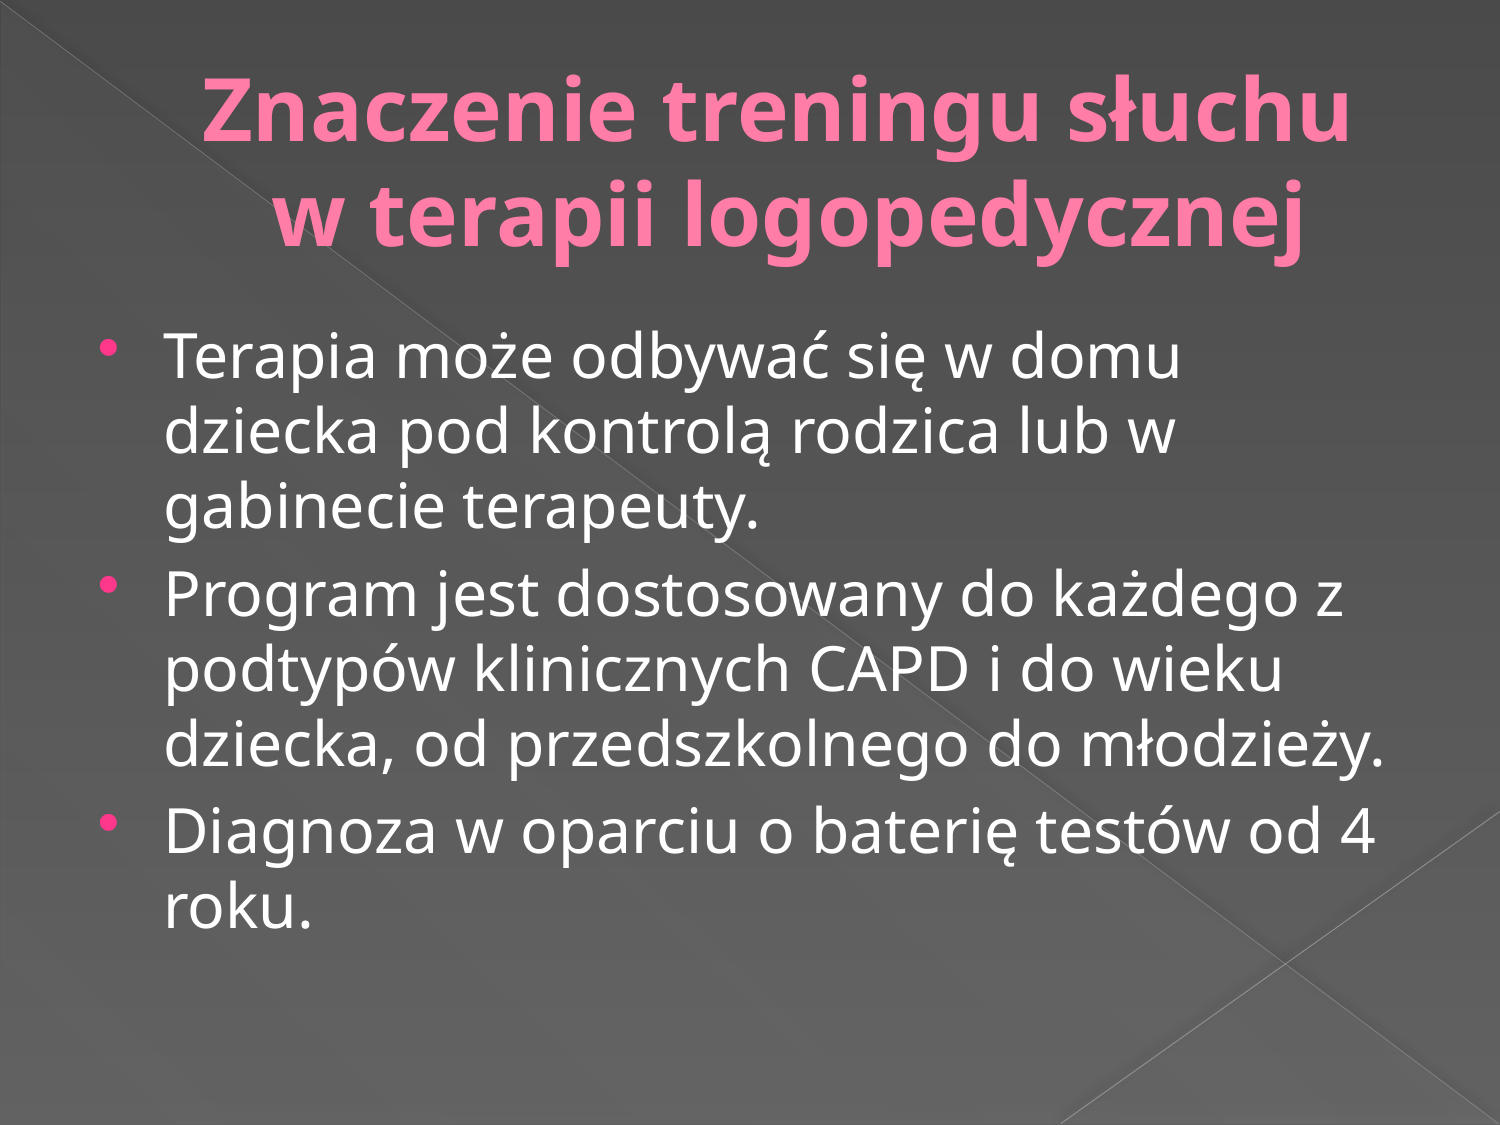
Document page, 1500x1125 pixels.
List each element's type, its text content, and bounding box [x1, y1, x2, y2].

list Terapia może odbywać się w domu dziecka pod kontrolą rodzica lub w gabinecie terapeuty. Program jest dostosowany do każdego z podtypów klinicznych CAPD i do wieku dziecka, od przedszkolnego do młodzieży. Diagnoza w oparciu o baterię testów od 4 roku. [75, 308, 1425, 1059]
title Znaczenie treningu słuchu w terapii logopedycznej [75, 43, 1425, 274]
